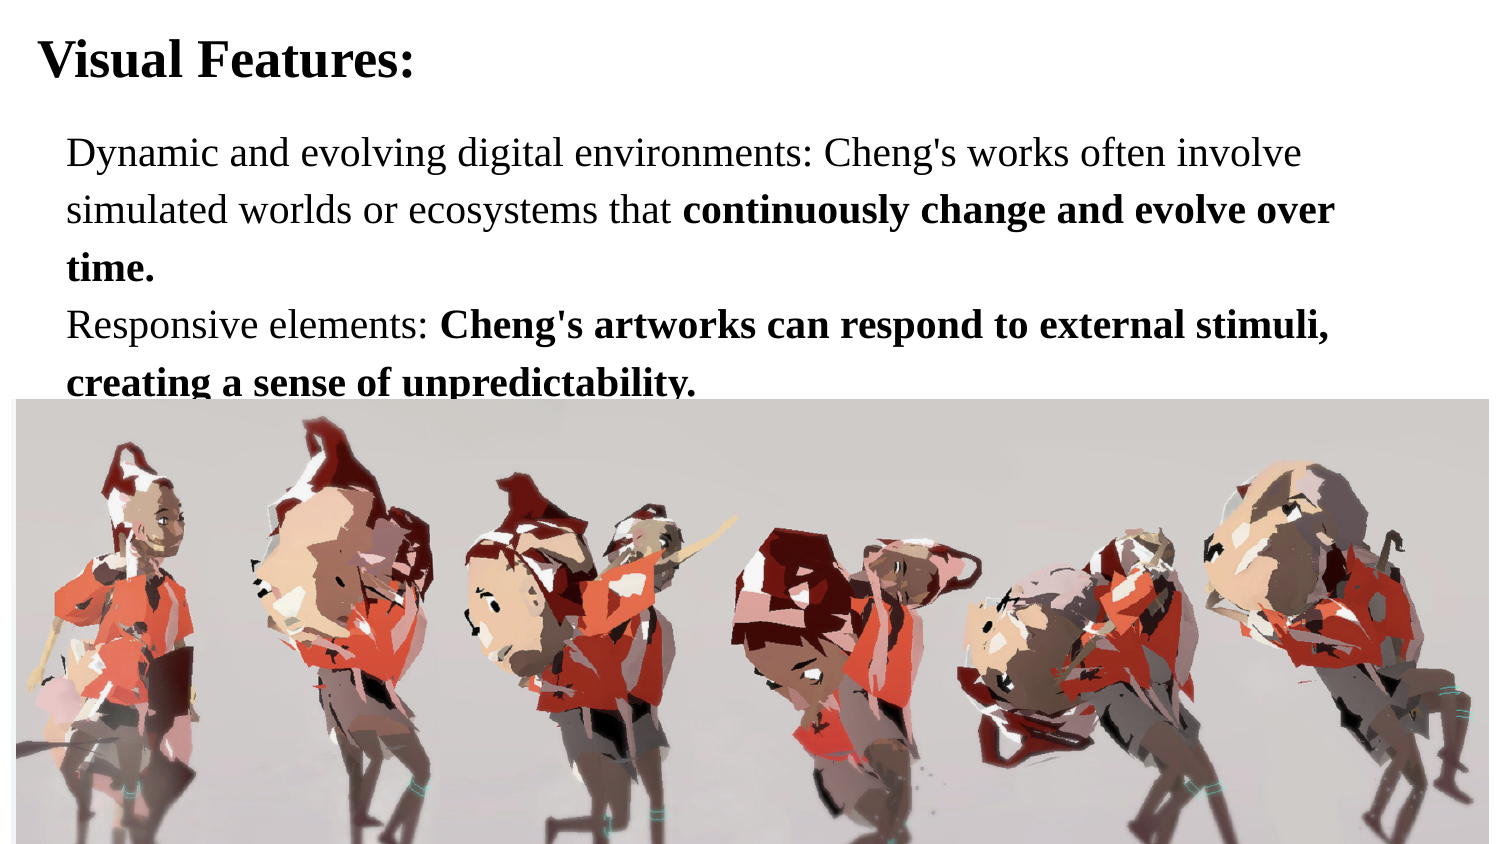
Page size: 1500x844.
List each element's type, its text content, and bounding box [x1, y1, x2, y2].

title Visual Features: [22, 7, 1420, 102]
list Dynamic and evolving digital environments: Cheng's works often involve simulated worlds or ecosystems that continuously change and evolve over time. Responsive elements: Cheng's artworks can respond to external stimuli, creating a sense of unpredictability. [51, 101, 1449, 397]
picture [10, 399, 1489, 844]
